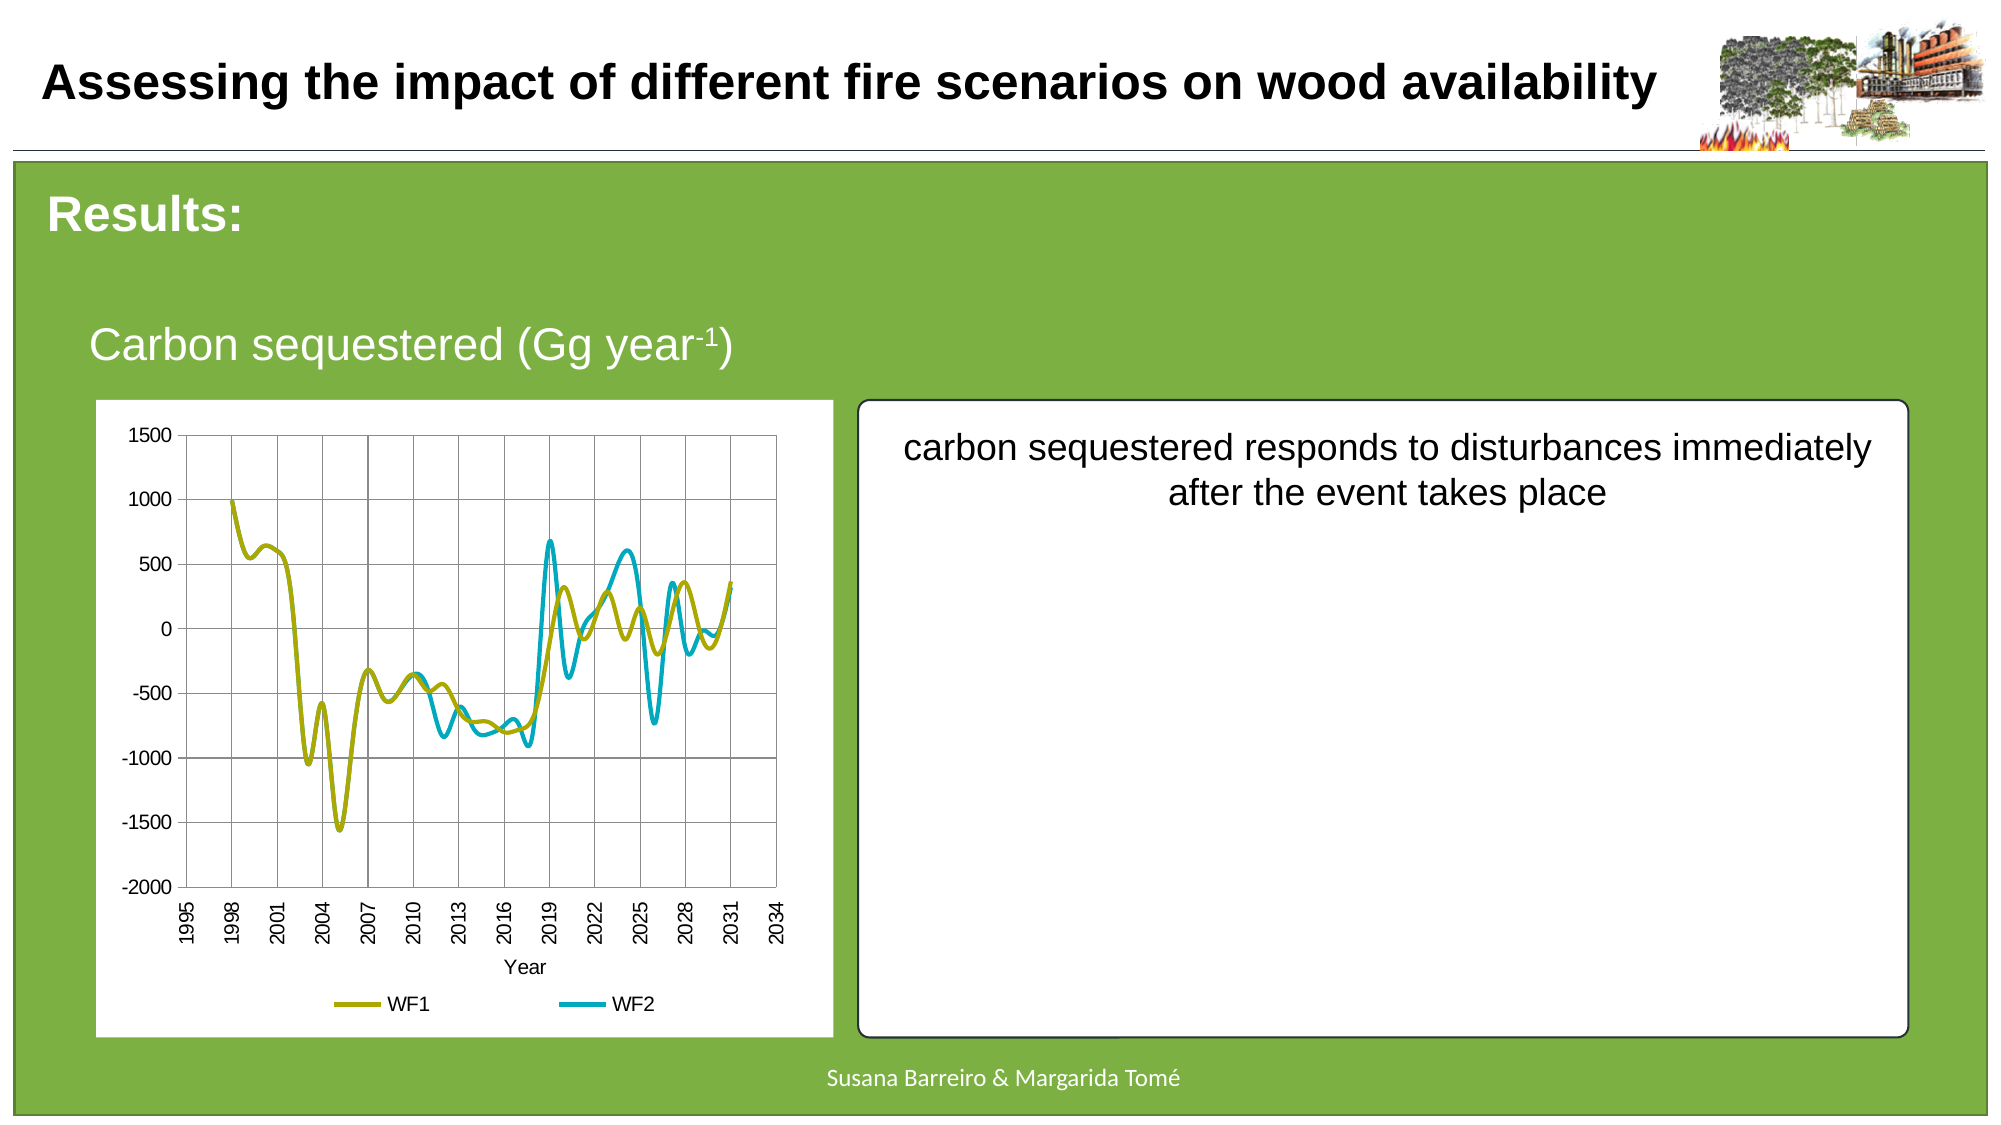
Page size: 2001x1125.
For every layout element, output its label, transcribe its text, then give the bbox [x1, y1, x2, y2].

picture [1700, 15, 1986, 151]
text_box Results: [32, 154, 1984, 249]
chart [95, 399, 834, 1038]
text_box carbon sequestered responds to disturbances immediately after the event takes place [867, 415, 1909, 566]
text_box Carbon sequestered (Gg year-1) [74, 287, 1446, 378]
text_box [857, 398, 1910, 1039]
